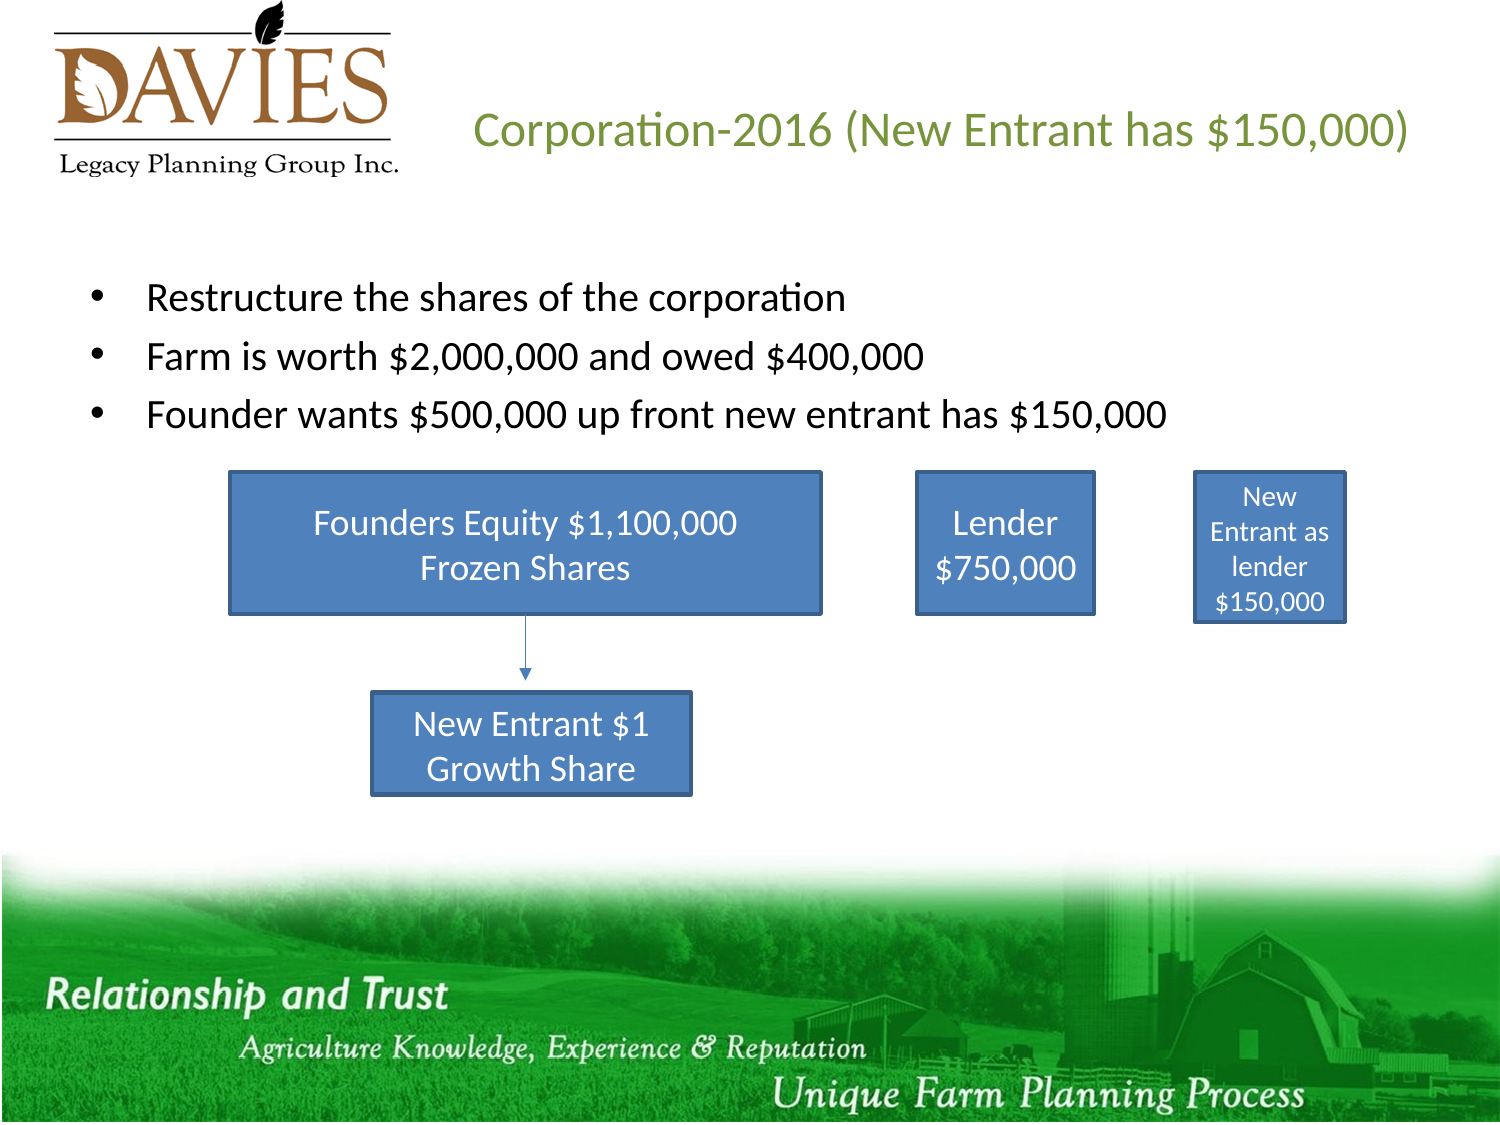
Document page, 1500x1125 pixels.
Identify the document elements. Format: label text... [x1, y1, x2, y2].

text_box Founders Equity $1,100,000 Frozen Shares [228, 470, 823, 616]
picture [0, 0, 1500, 1125]
list Restructure the shares of the corporation Farm is worth $2,000,000 and owed $400,000 Founder wants $500,000 up front new entrant has $150,000 [75, 262, 1425, 1005]
title Corporation-2016 (New Entrant has $150,000) [75, 45, 1425, 209]
text_box New Entrant $1 Growth Share [370, 690, 693, 797]
text_box Lender $750,000 [915, 470, 1096, 616]
text_box New Entrant as lender $150,000 [1193, 470, 1347, 624]
